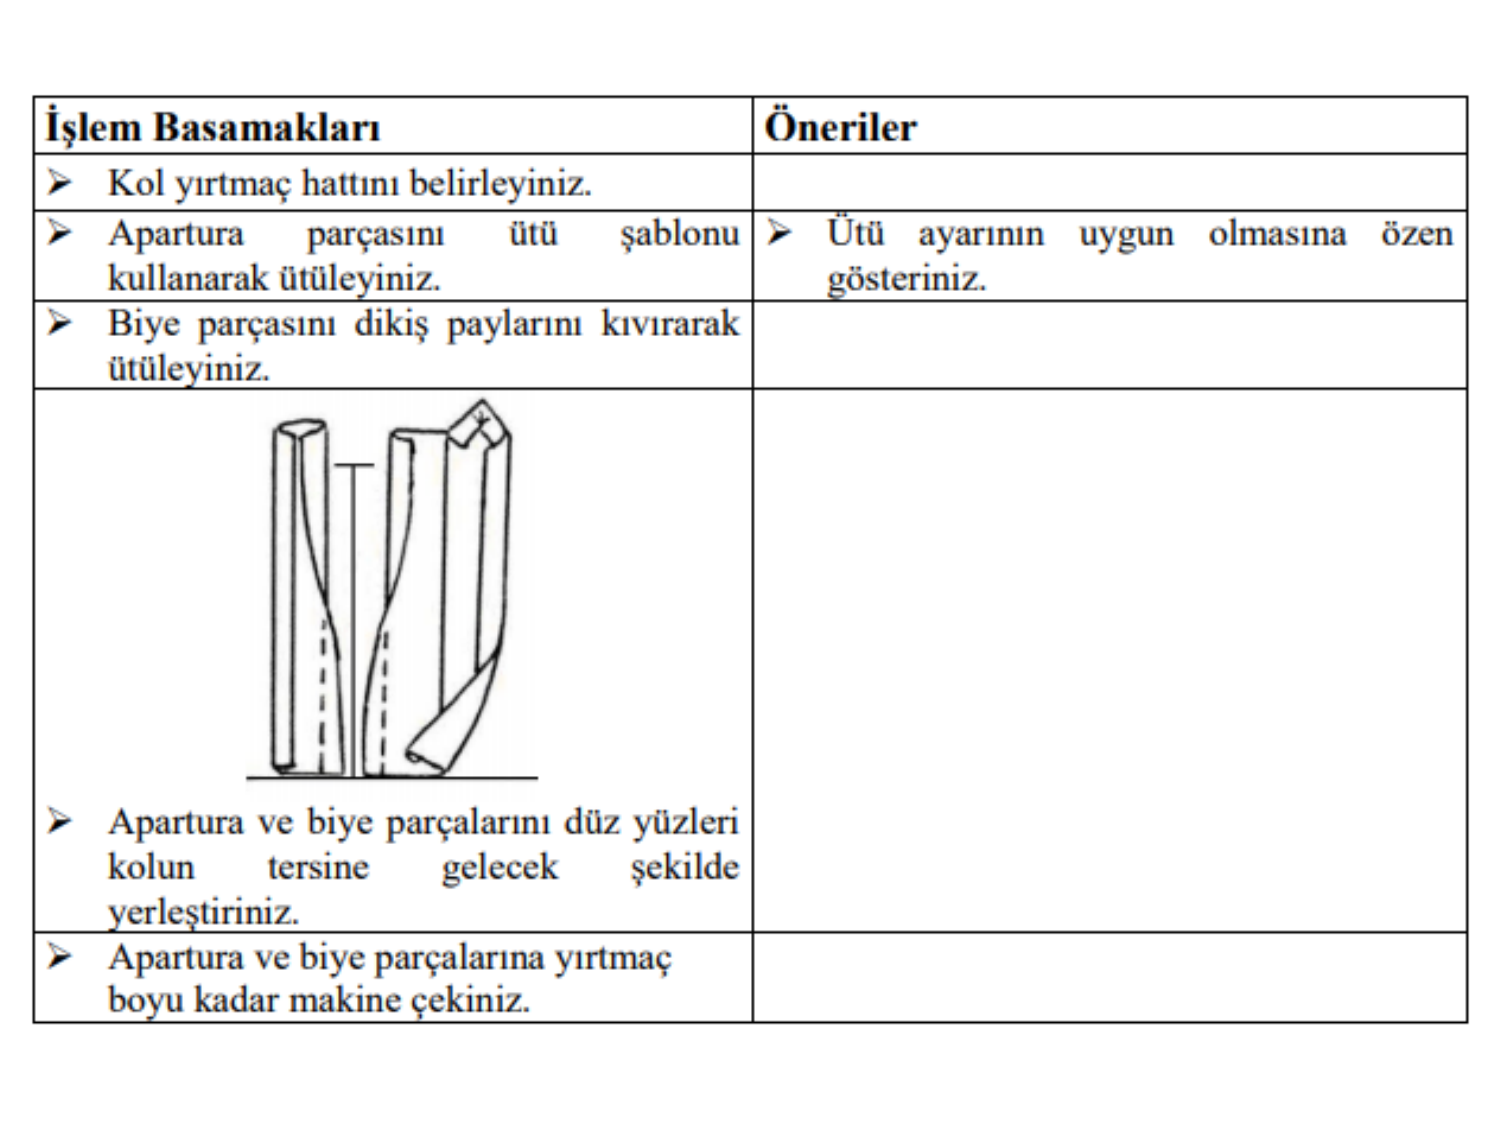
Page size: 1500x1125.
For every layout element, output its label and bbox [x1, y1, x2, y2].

list [15, 77, 1495, 1036]
